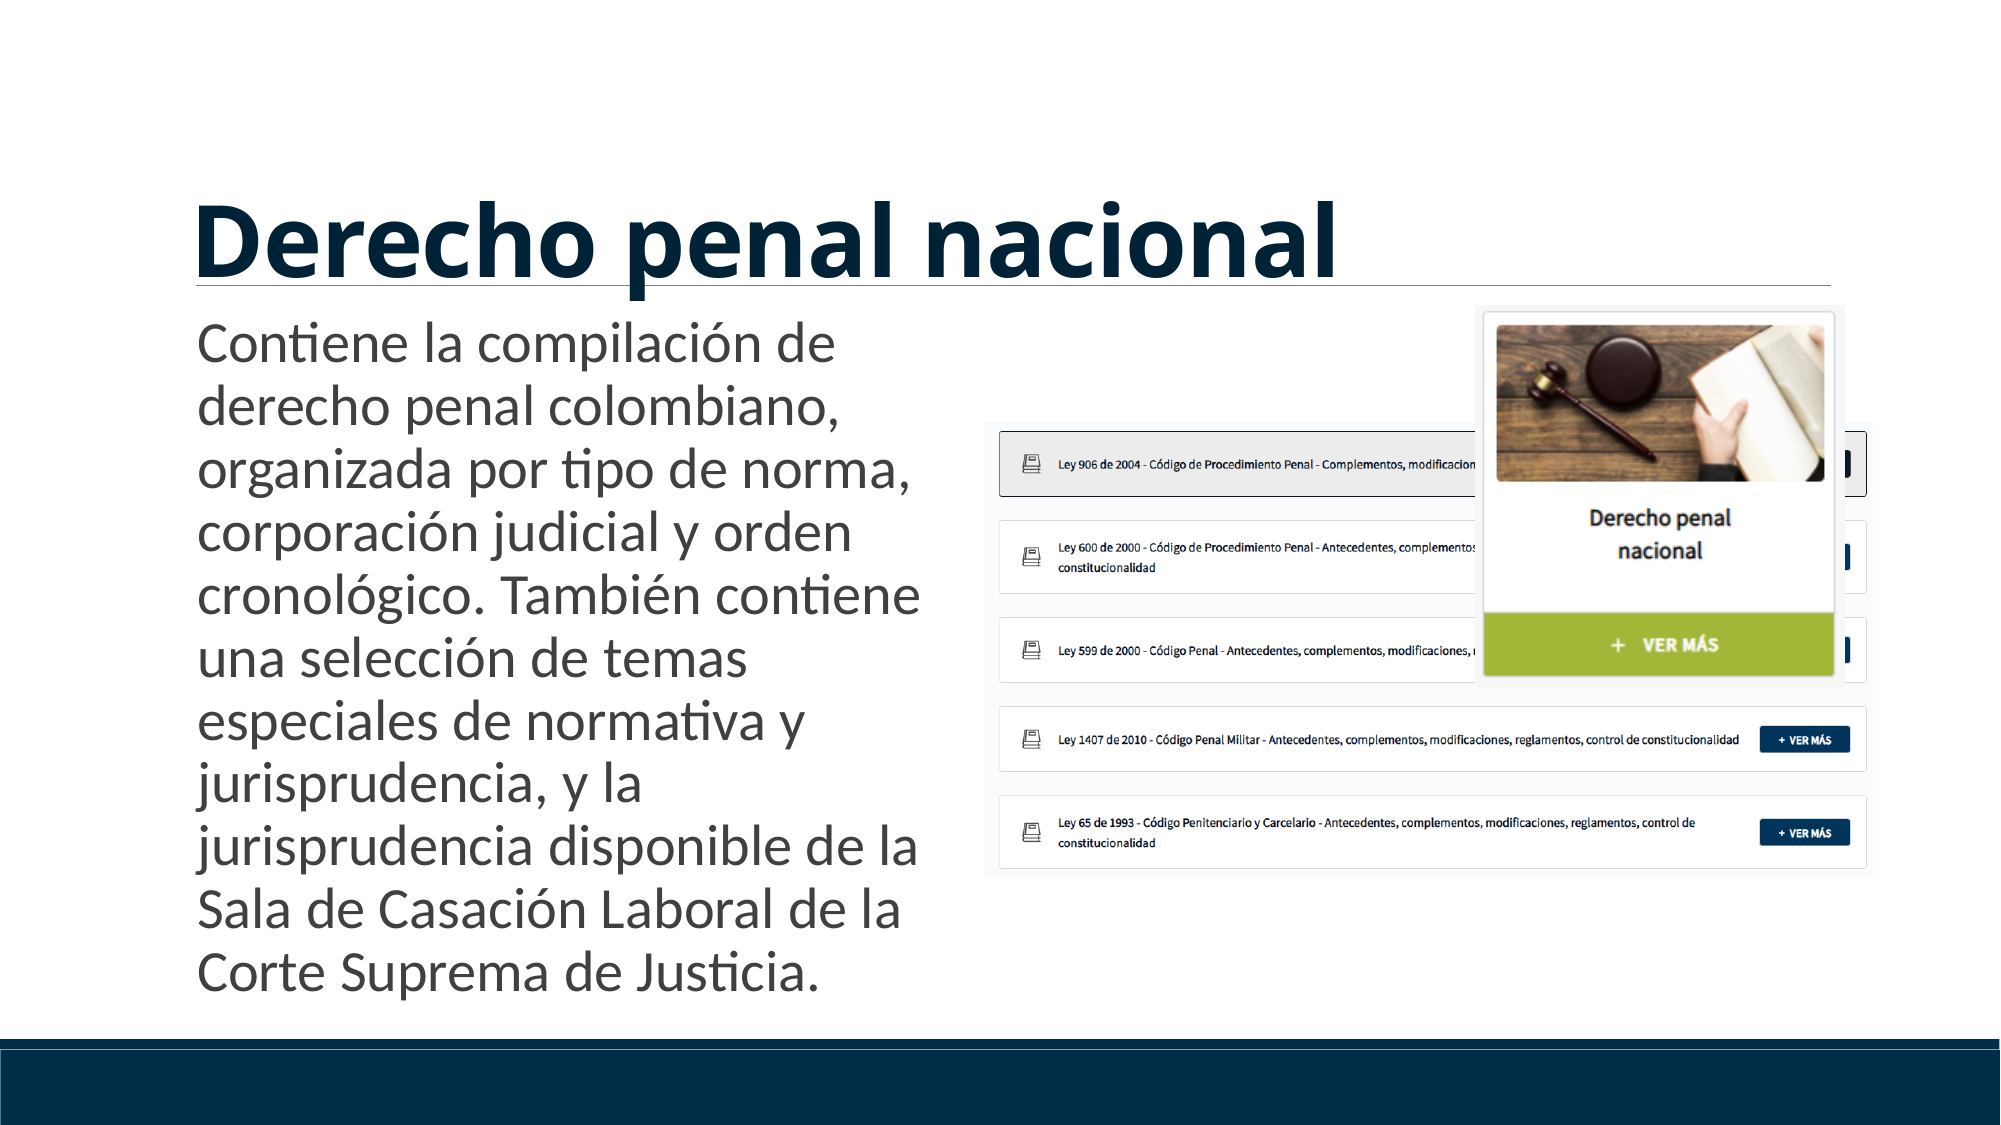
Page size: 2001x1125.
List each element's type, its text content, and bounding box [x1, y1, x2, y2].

list Contiene la compilación de derecho penal colombiano, organizada por tipo de norma, corporación judicial y orden cronológico. También contiene una selección de temas especiales de normativa y jurisprudencia, y la jurisprudencia disponible de la Sala de Casación Laboral de la Corte Suprema de Justicia. [182, 305, 963, 1036]
picture [984, 304, 1873, 879]
text_box Derecho penal nacional [175, 67, 1826, 306]
